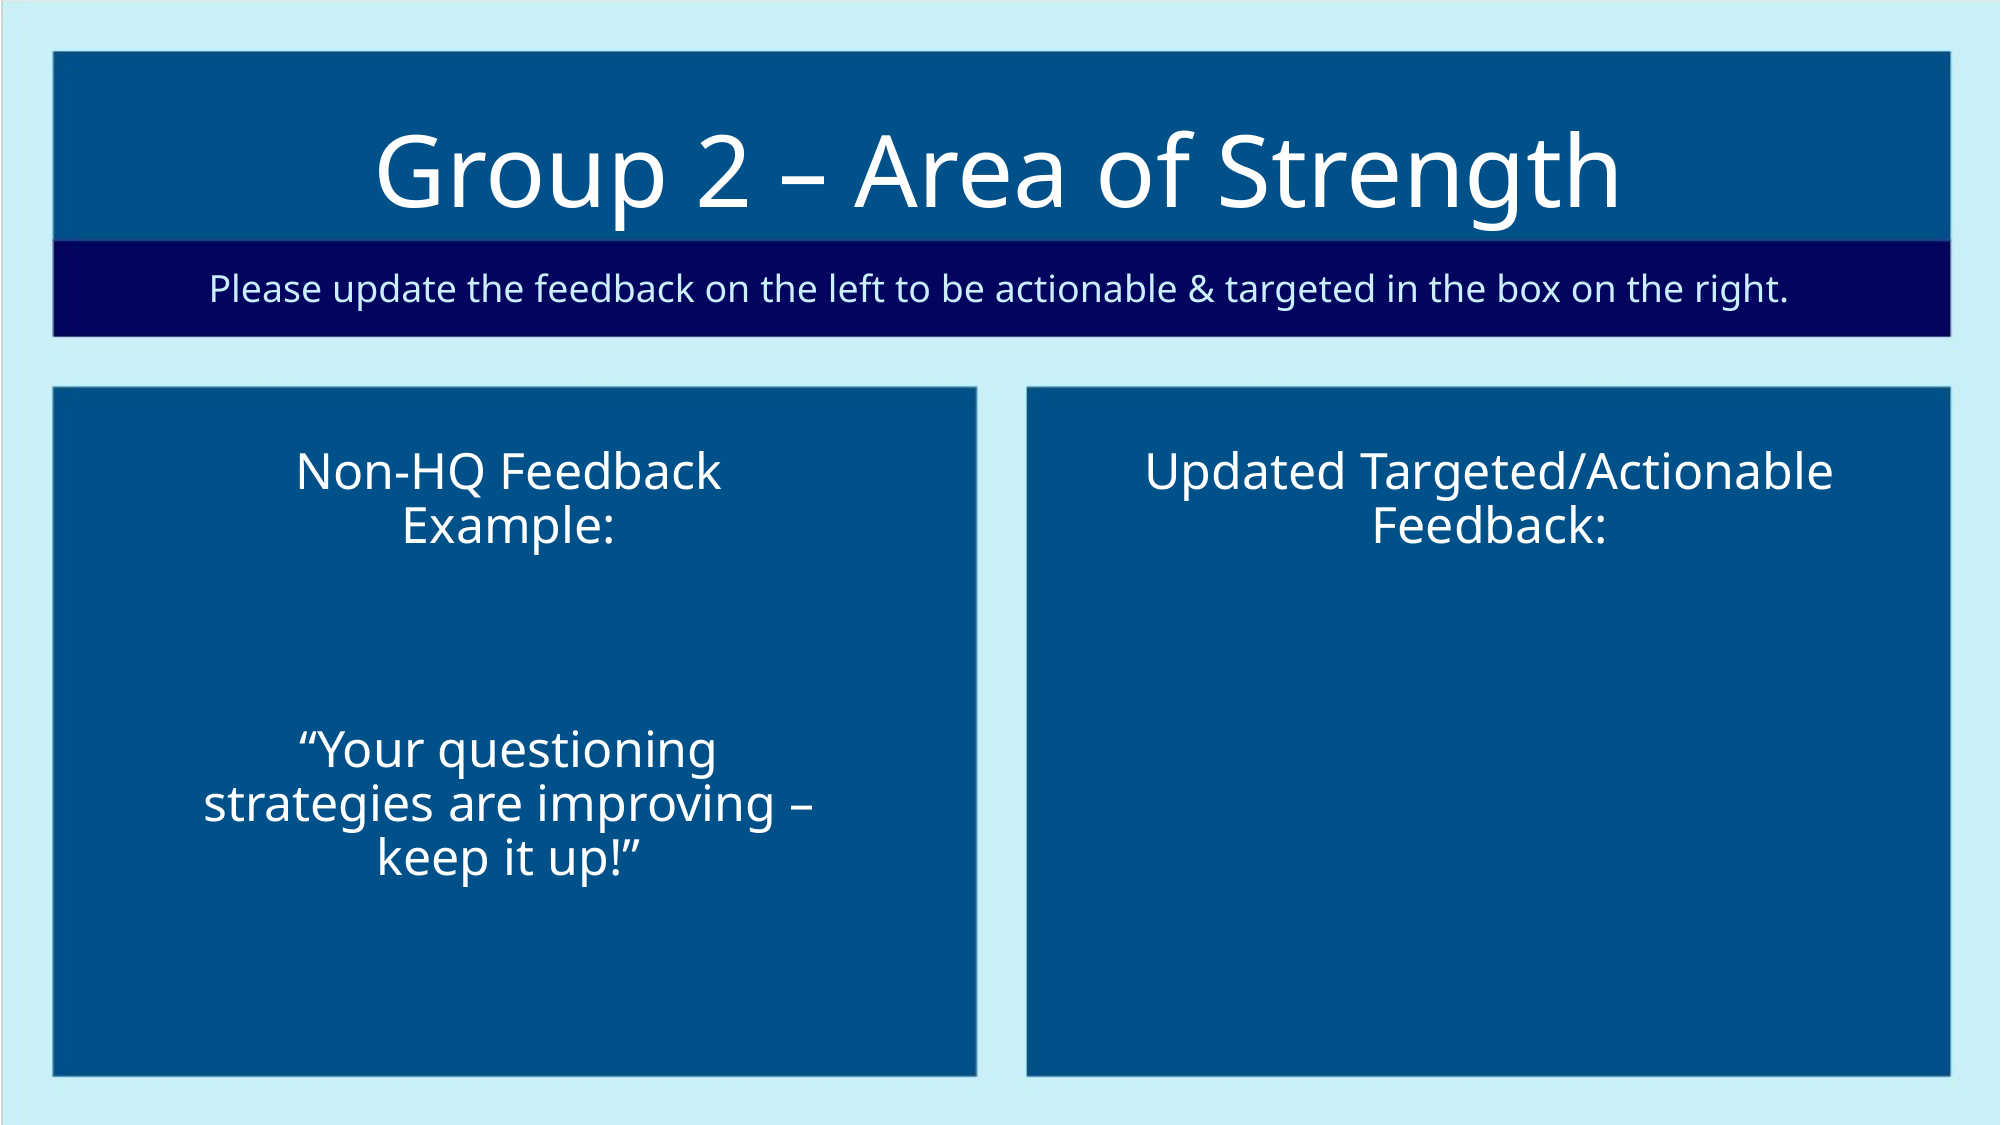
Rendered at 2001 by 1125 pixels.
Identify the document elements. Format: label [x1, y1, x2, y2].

list [0, 0, 2000, 1125]
